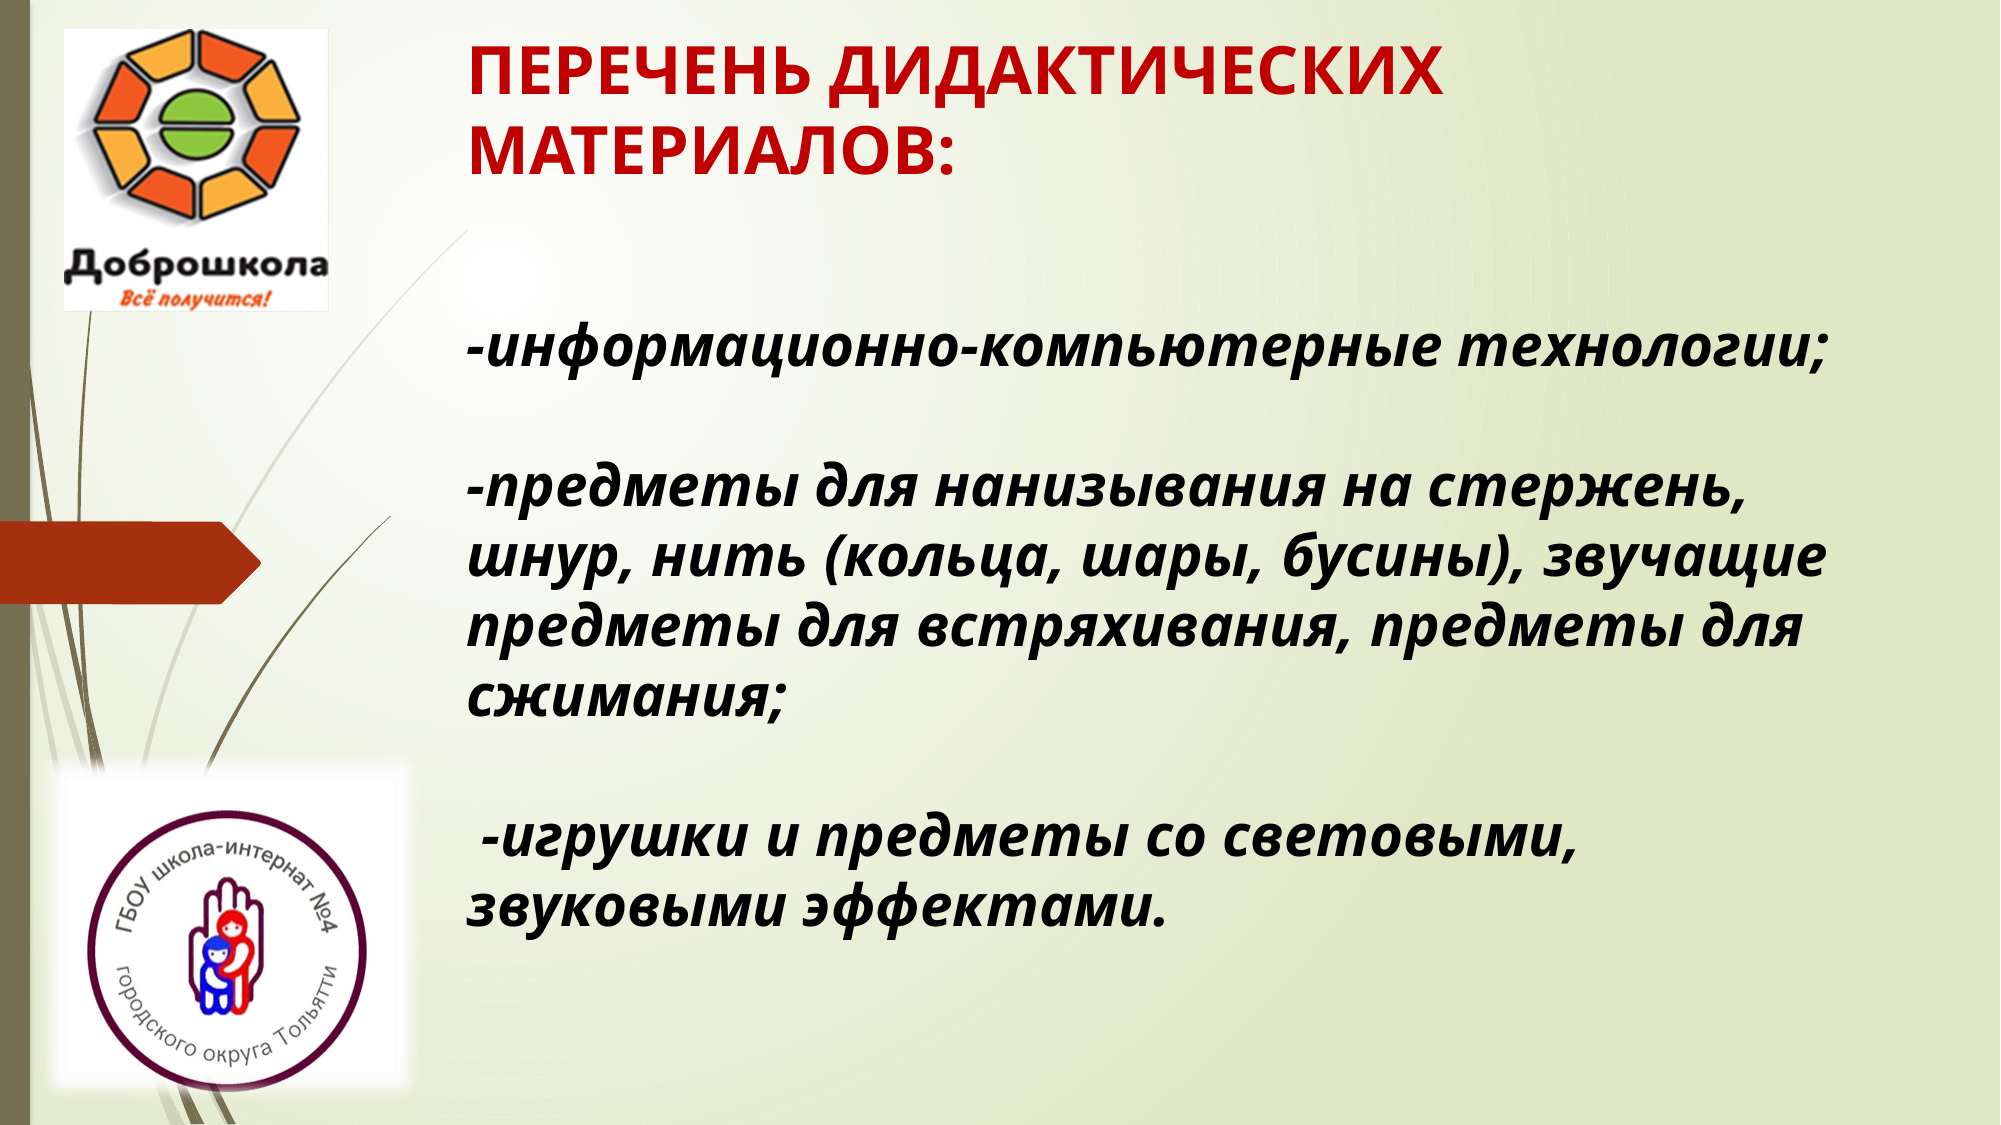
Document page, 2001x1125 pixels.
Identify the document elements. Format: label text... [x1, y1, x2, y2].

picture [33, 746, 428, 1108]
picture [63, 28, 330, 313]
title ПЕРЕЧЕНЬ ДИДАКТИЧЕСКИХ МАТЕРИАЛОВ: -информационно-компьютерные технологии; -предметы для нанизывания на стержень, шнур, нить (кольца, шары, бусины), звучащие предметы для встряхивания, предметы для сжимания; -игрушки и предметы со световыми, звуковыми эффектами. [451, 126, 1896, 1006]
